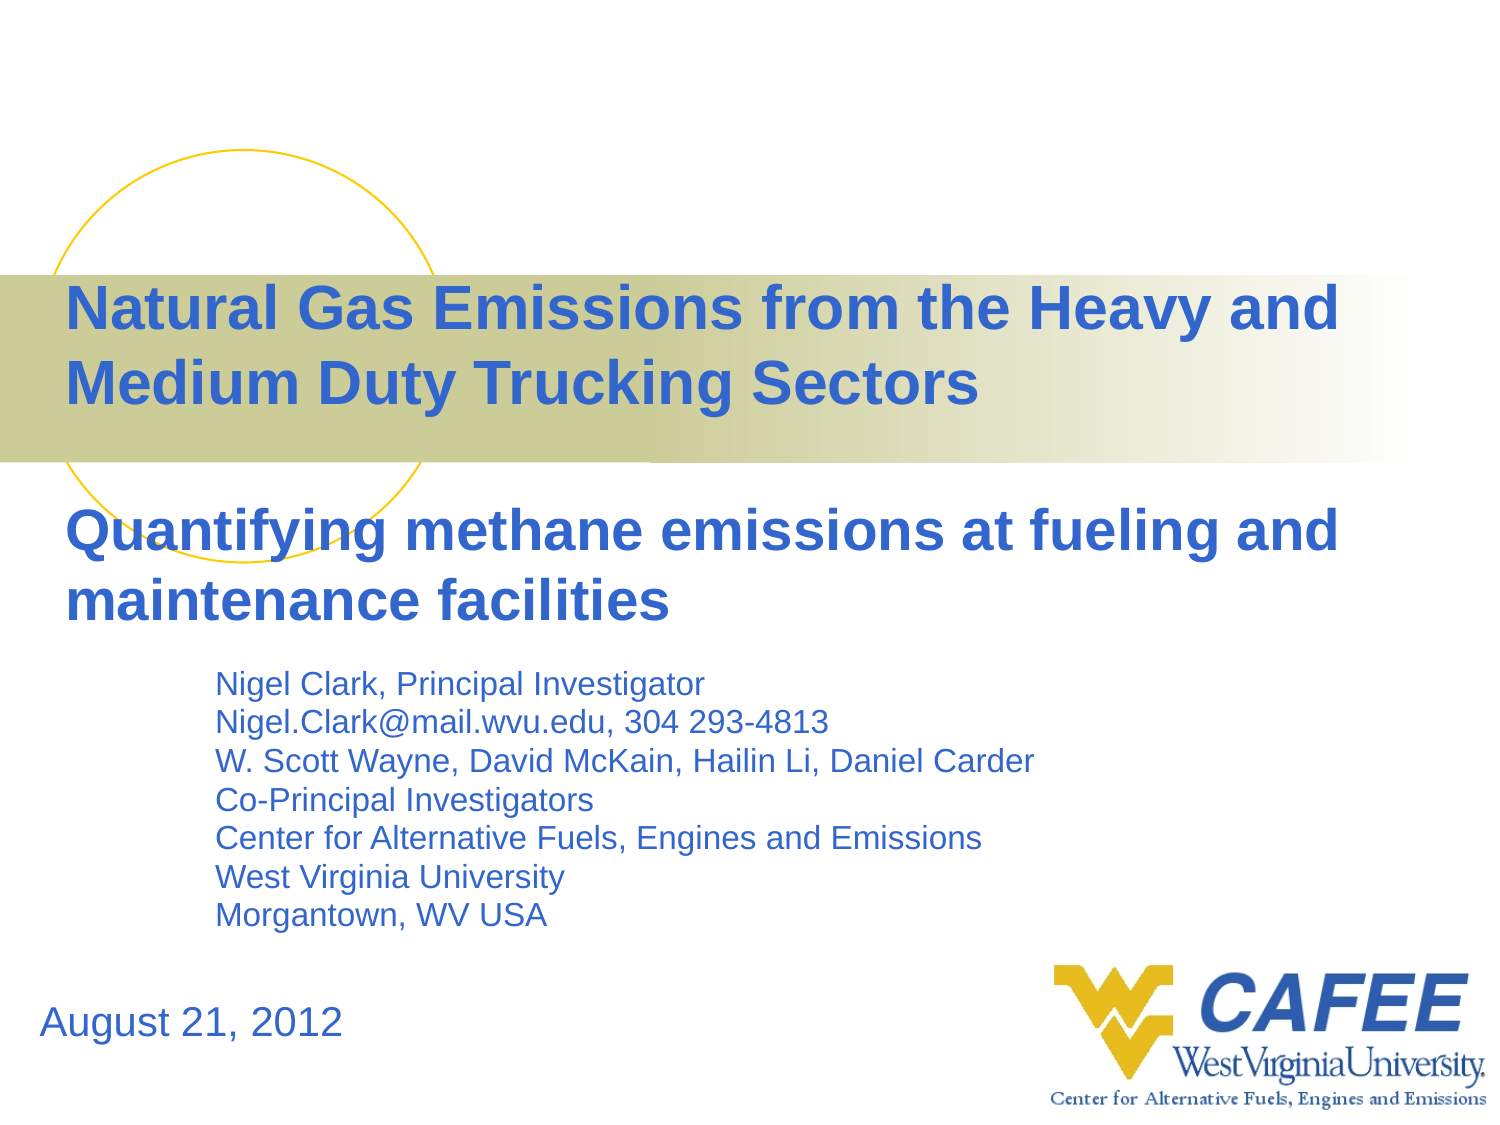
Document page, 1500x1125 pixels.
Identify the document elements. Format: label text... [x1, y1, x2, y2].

picture [1050, 962, 1487, 1113]
title Natural Gas Emissions from the Heavy and Medium Duty Trucking Sectors Quantifying methane emissions at fueling and maintenance facilities [49, 287, 1463, 613]
subtitle Nigel Clark, Principal Investigator Nigel.Clark@mail.wvu.edu, 304 293-4813 W. Scott Wayne, David McKain, Hailin Li, Daniel Carder Co-Principal Investigators Center for Alternative Fuels, Engines and Emissions West Virginia University Morgantown, WV USA [199, 662, 1313, 951]
text_box August 21, 2012 [24, 987, 938, 1053]
